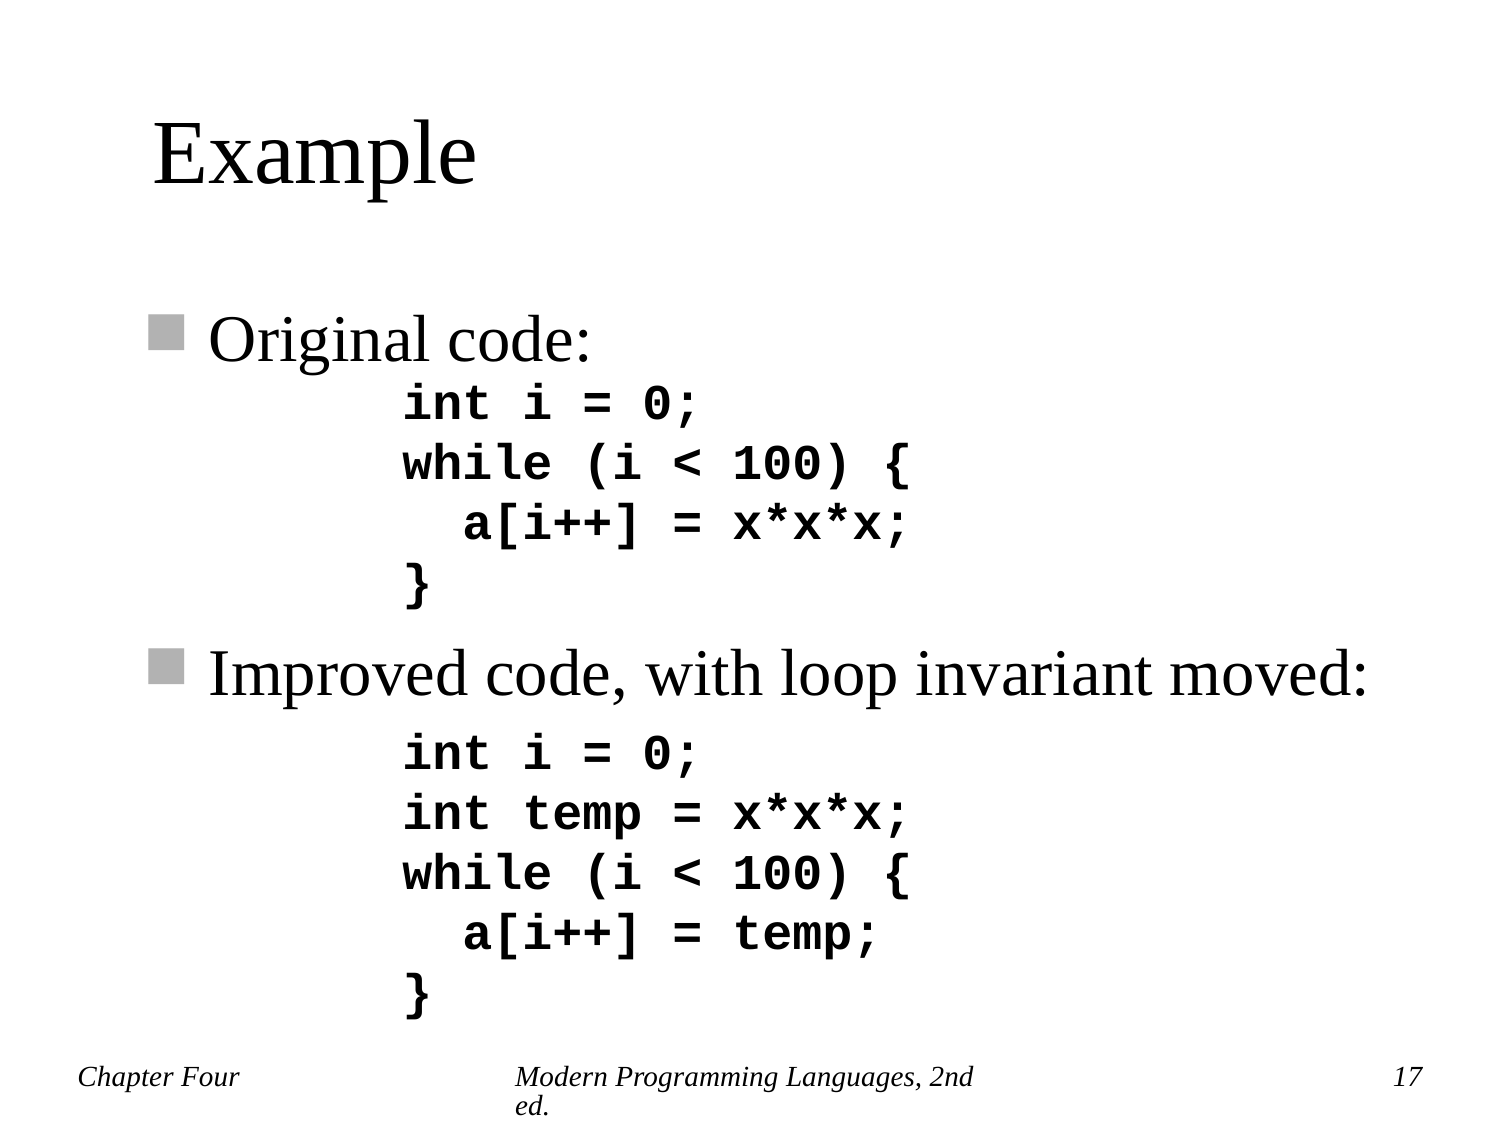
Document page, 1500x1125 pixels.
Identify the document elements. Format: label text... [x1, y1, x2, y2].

list Original code: Improved code, with loop invariant moved: [137, 287, 1413, 963]
text_box int i = 0; while (i < 100) { a[i++] = x*x*x; } [387, 362, 1000, 618]
title Example [137, 56, 1413, 238]
footer Modern Programming Languages, 2nd ed. [499, 1036, 1001, 1113]
text_box int i = 0; int temp = x*x*x; while (i < 100) { a[i++] = temp; } [387, 712, 975, 1028]
slide_number 17 [1124, 1036, 1438, 1113]
slide_number Chapter Four [62, 1036, 401, 1113]
